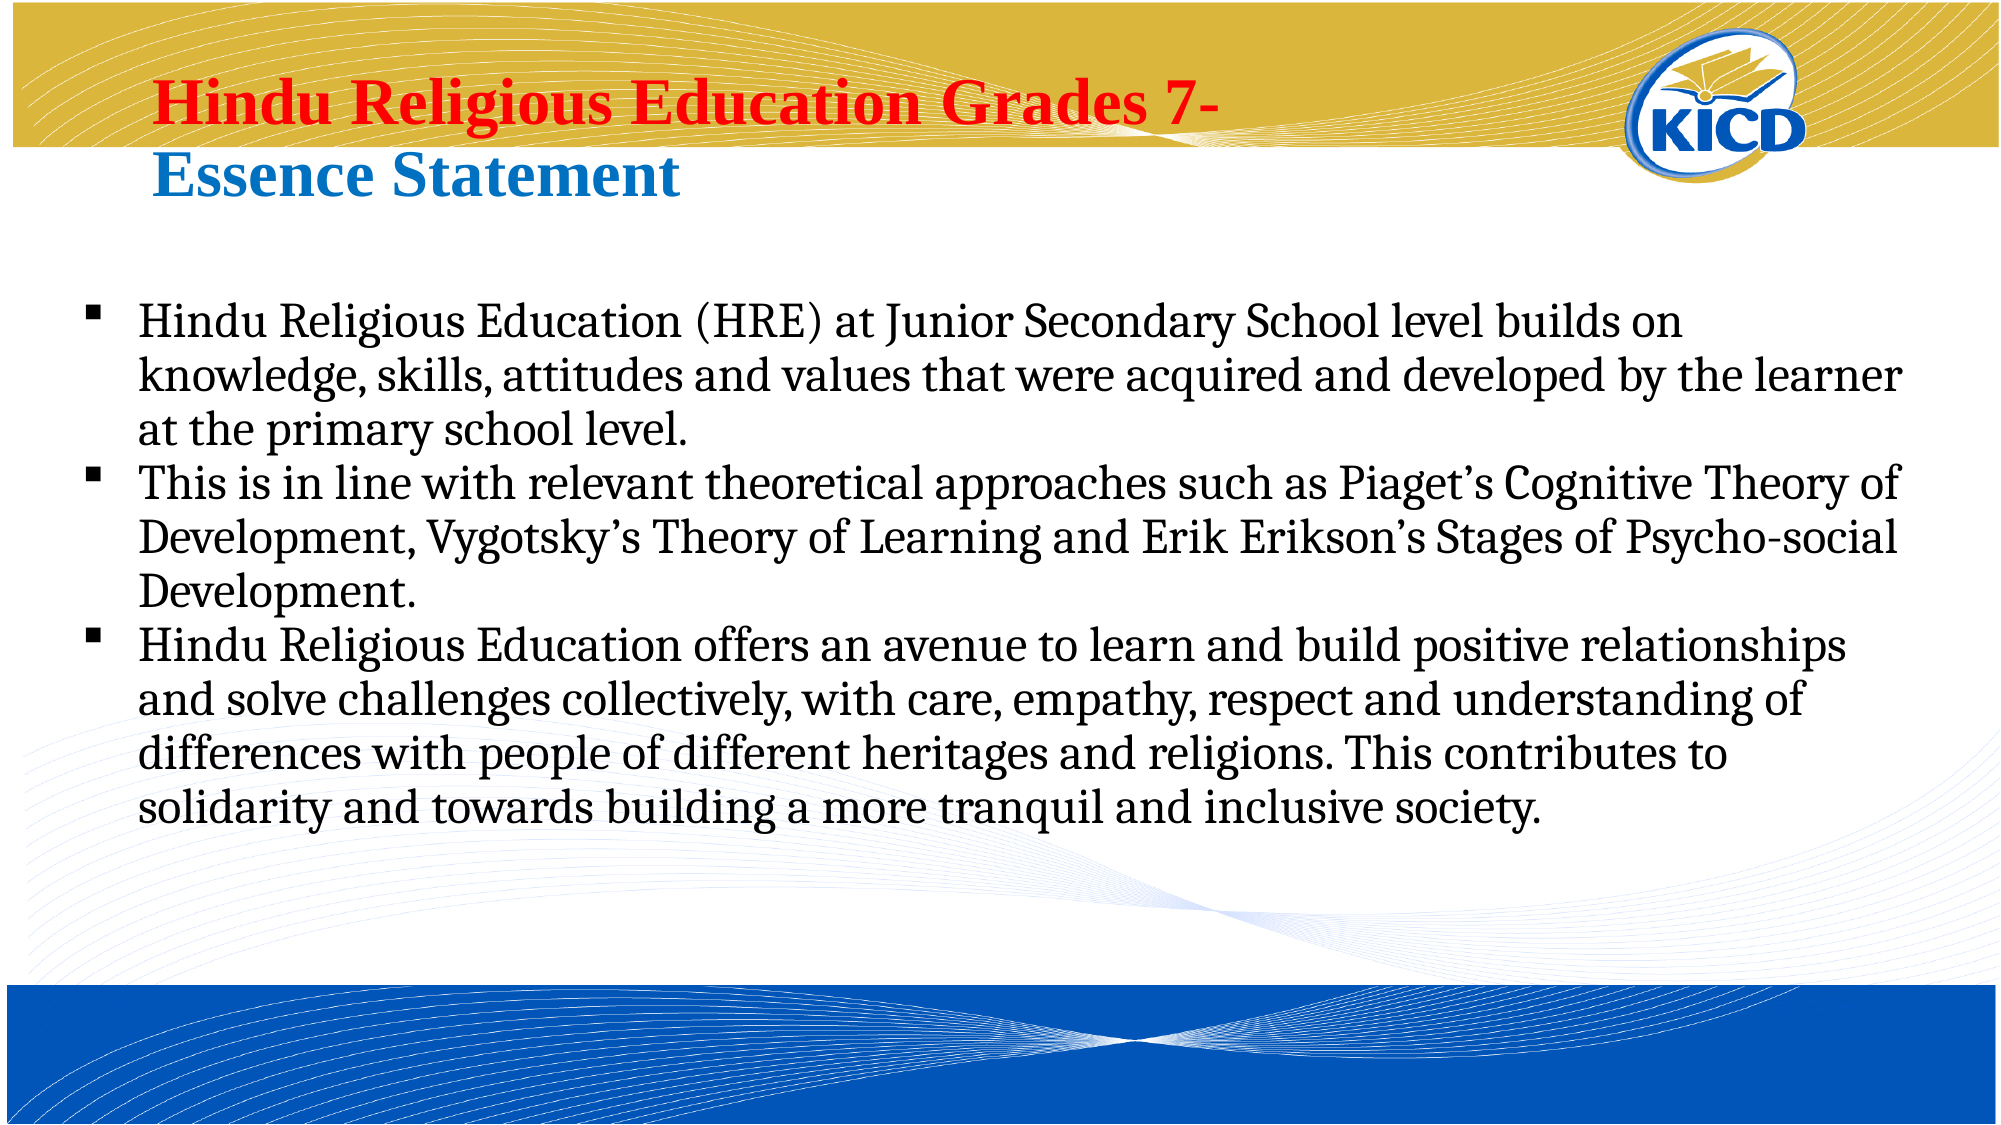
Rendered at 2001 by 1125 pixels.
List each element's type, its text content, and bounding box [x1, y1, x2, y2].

picture [0, 0, 2000, 1125]
list Hindu Religious Education (HRE) at Junior Secondary School level builds on knowledge, skills, attitudes and values that were acquired and developed by the learner at the primary school level. This is in line with relevant theoretical approaches such as Piaget’s Cognitive Theory of Development, Vygotsky’s Theory of Learning and Erik Erikson’s Stages of Psycho-social Development. Hindu Religious Education offers an avenue to learn and build positive relationships and solve challenges collectively, with care, empathy, respect and understanding of differences with people of different heritages and religions. This contributes to solidarity and towards building a more tranquil and inclusive society. [67, 226, 1931, 902]
title Hindu Religious Education Grades 7- Essence Statement [137, 59, 1863, 206]
